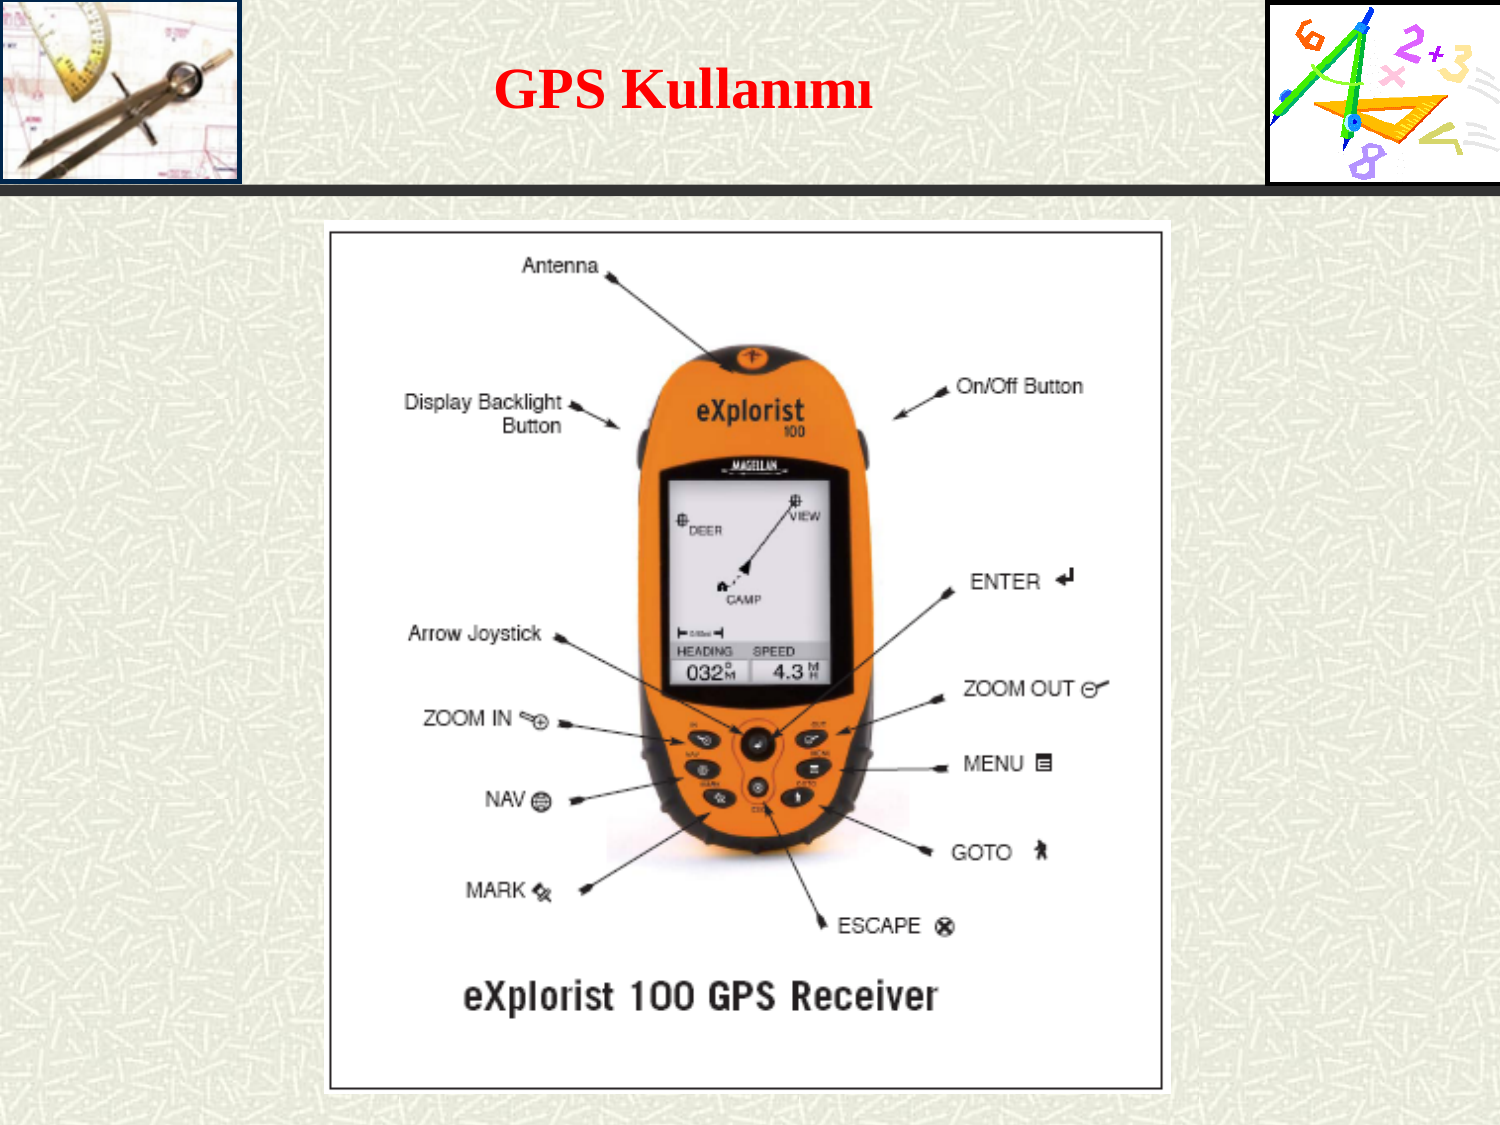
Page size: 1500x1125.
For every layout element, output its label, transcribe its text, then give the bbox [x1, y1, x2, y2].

picture [3, 2, 237, 179]
picture [1270, 5, 1500, 182]
picture [0, 197, 1500, 1125]
picture [242, 0, 1265, 184]
text_box GPS Kullanımı [478, 42, 890, 128]
